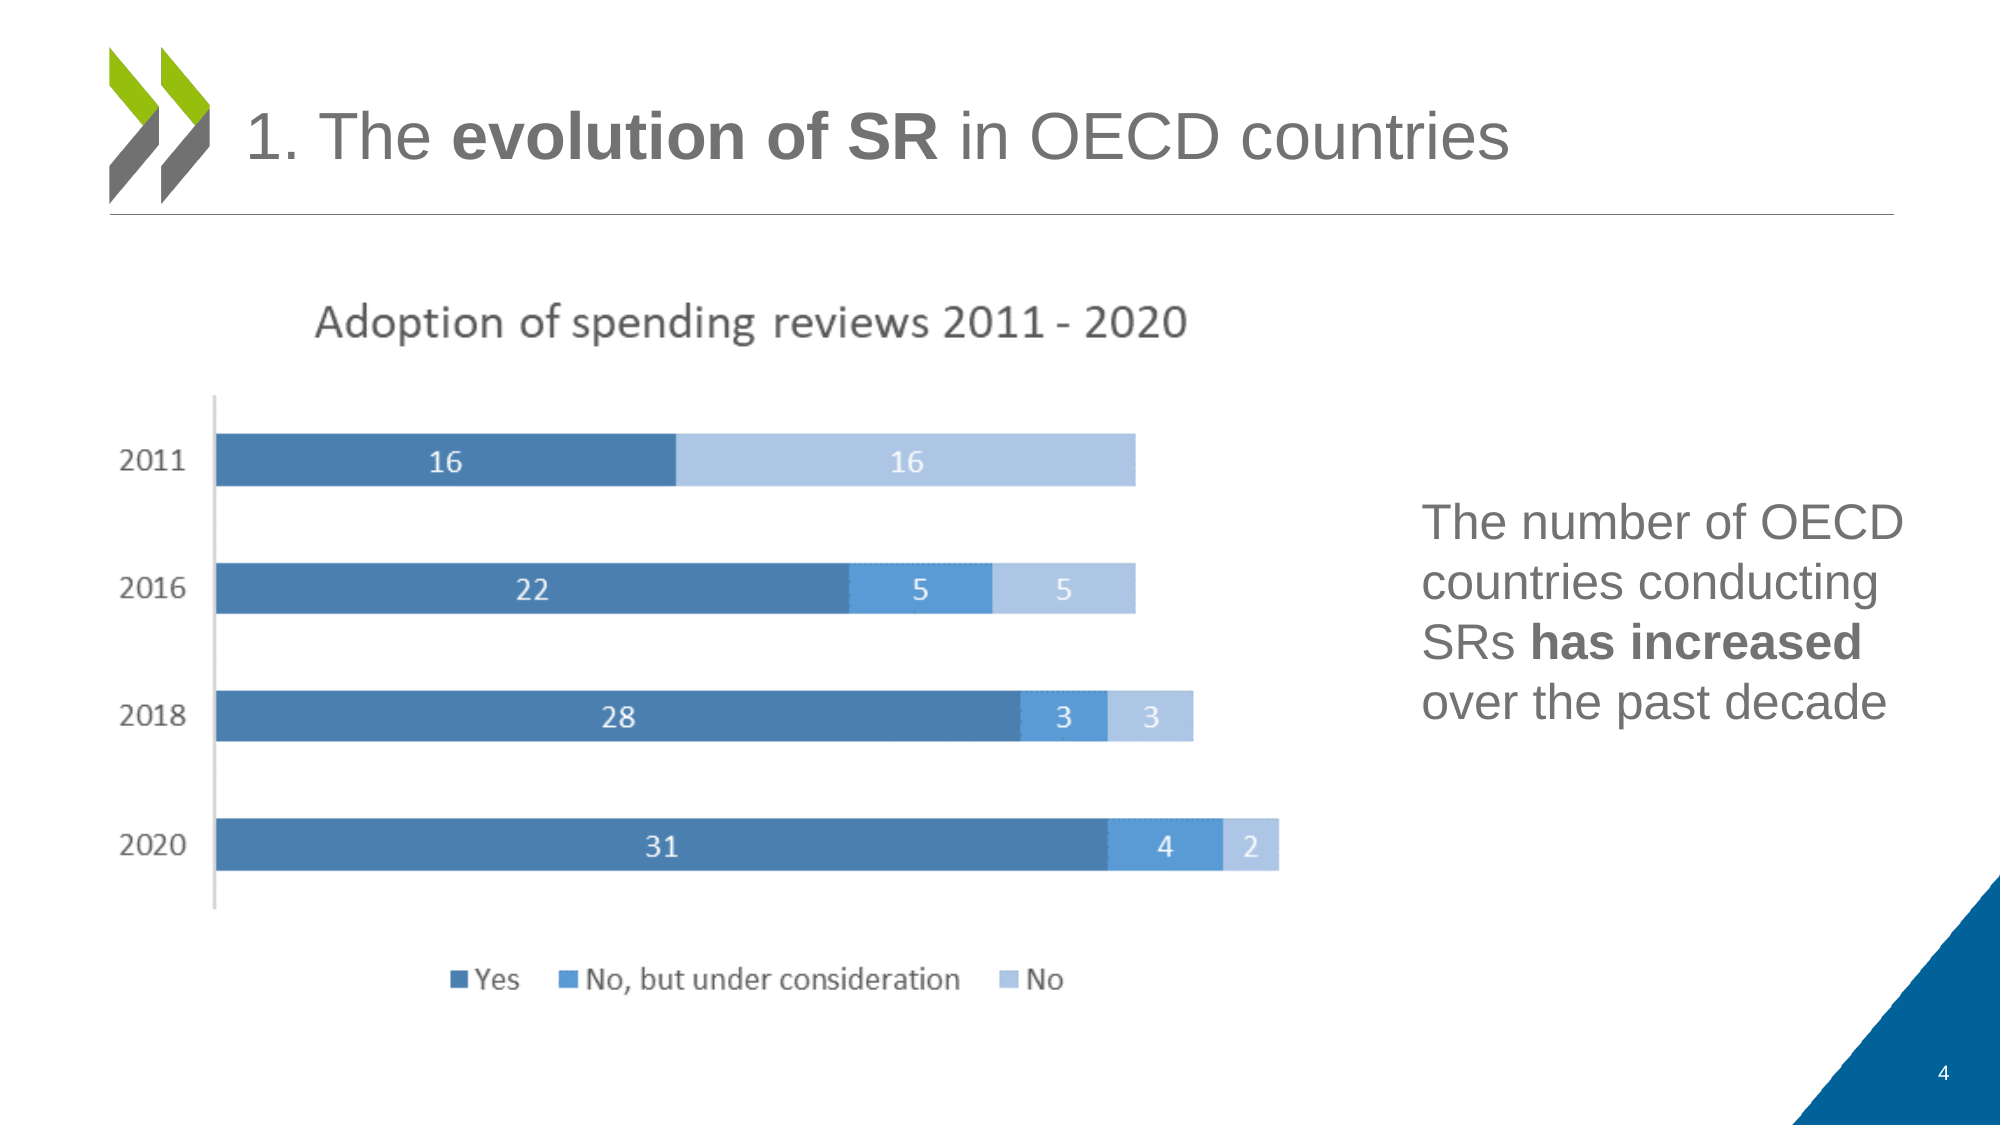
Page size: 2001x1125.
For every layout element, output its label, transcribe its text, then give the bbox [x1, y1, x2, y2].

text_box The number of OECD countries conducting SRs has increased over the past decade [1413, 482, 1923, 737]
picture [95, 260, 1407, 1032]
slide_number 4 [1889, 1051, 1965, 1092]
title 1. The evolution of SR in OECD countries [230, 49, 1923, 217]
picture [1792, 874, 2000, 1125]
